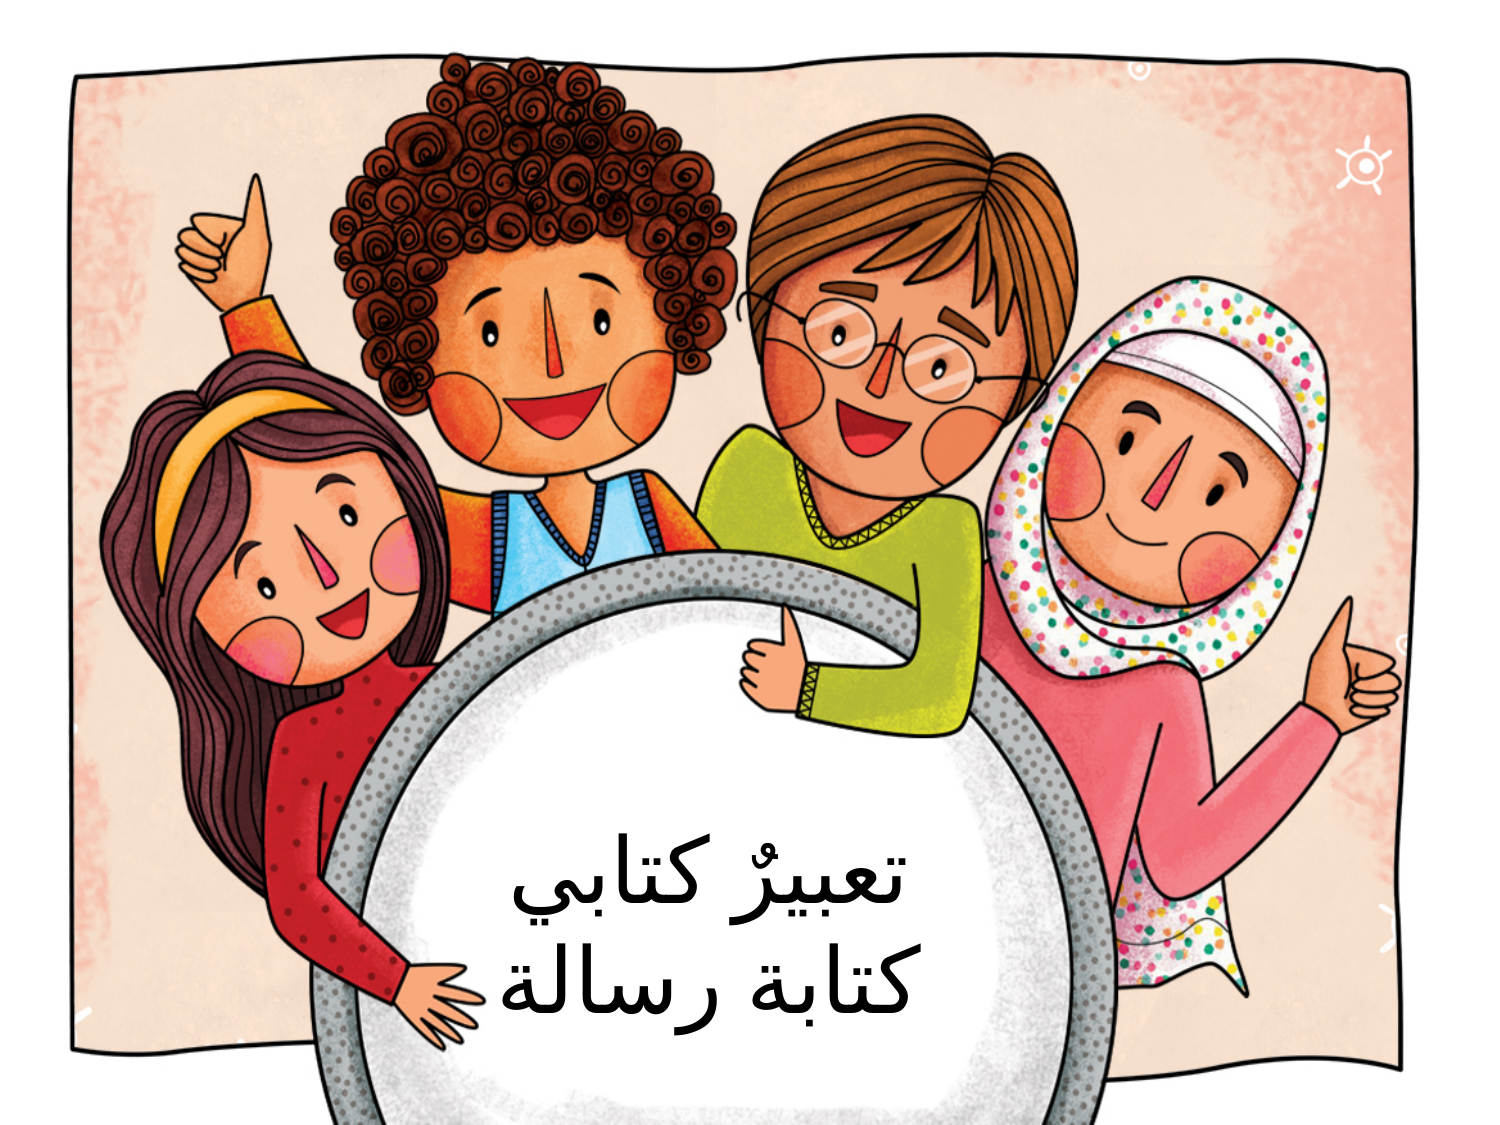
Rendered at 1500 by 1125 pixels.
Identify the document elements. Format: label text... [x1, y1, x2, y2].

picture [0, 0, 1500, 1125]
title تعبيرٌ كتابي كتابة رسالة [400, 740, 1018, 1104]
